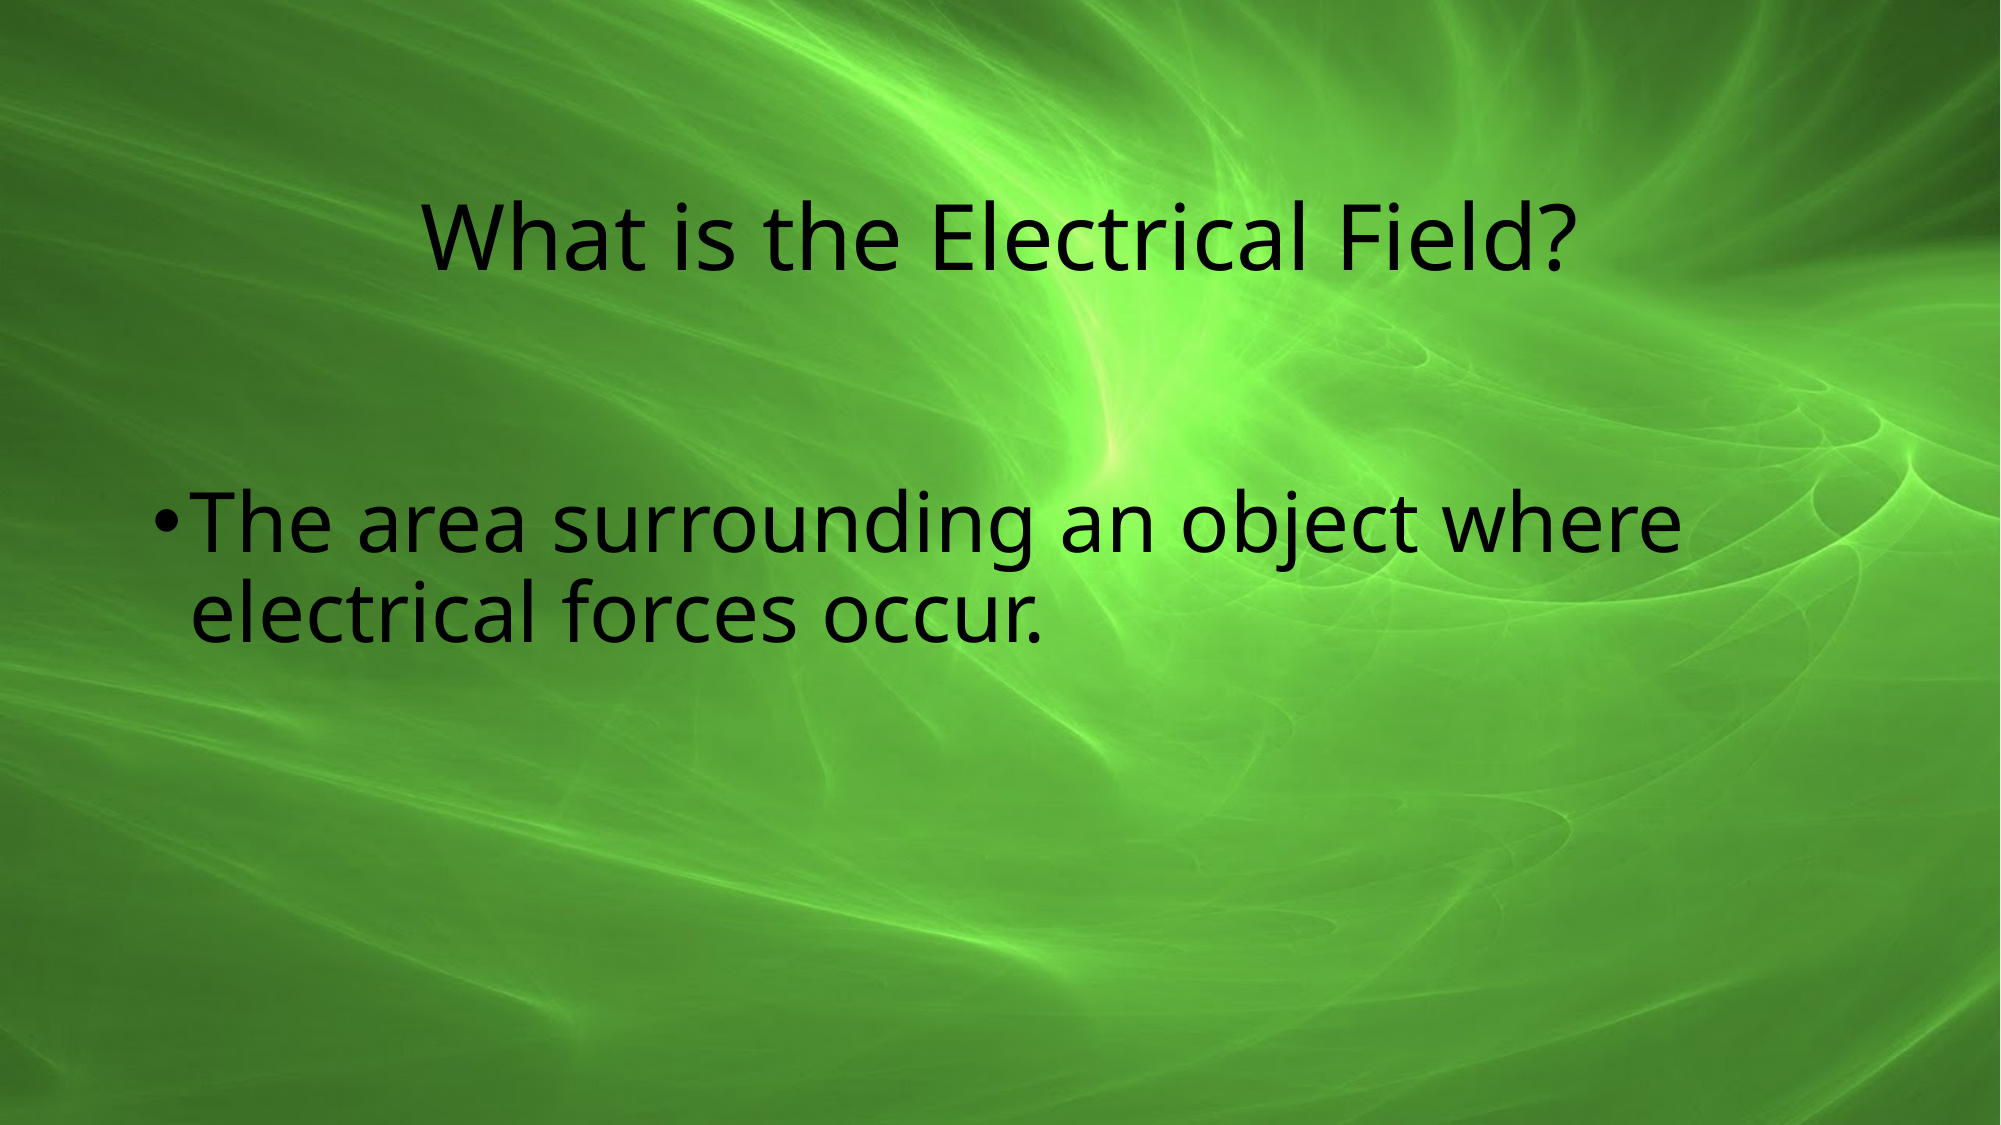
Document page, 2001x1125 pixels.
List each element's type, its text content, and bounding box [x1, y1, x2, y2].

list The area surrounding an object where electrical forces occur. [137, 472, 1863, 1014]
picture [0, 0, 2001, 1125]
title What is the Electrical Field? [137, 59, 1863, 422]
